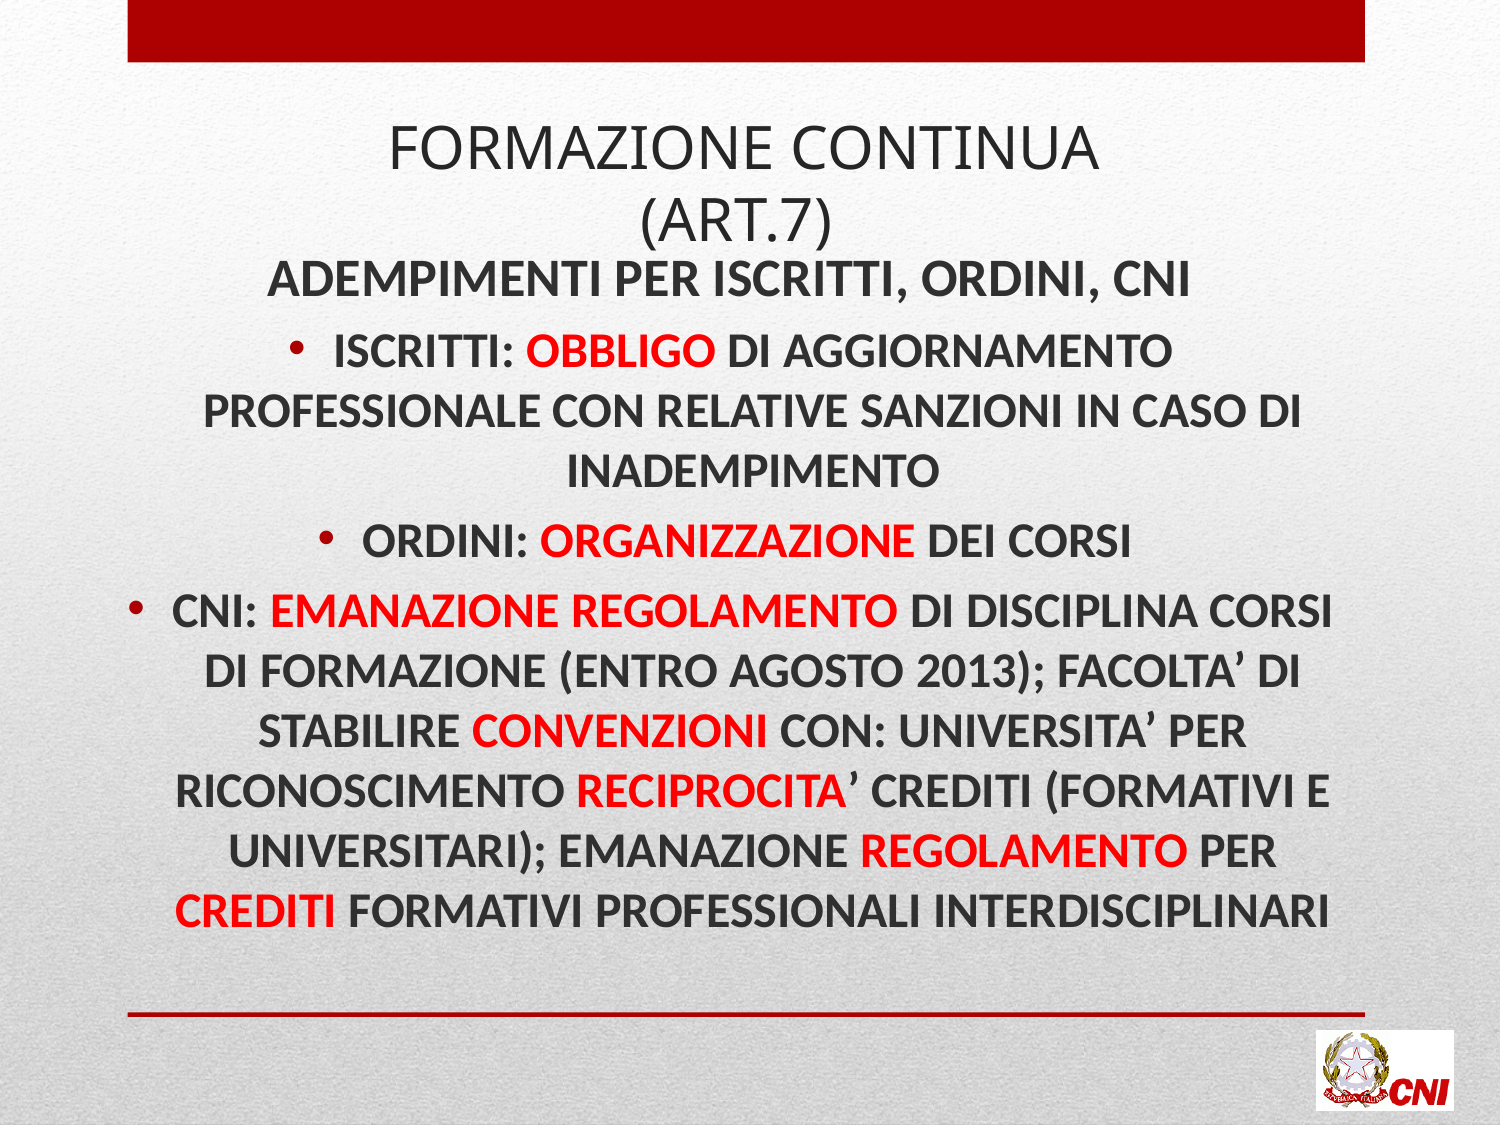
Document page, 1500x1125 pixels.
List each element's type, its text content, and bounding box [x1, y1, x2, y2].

title FORMAZIONE CONTINUA (ART.7) [147, 101, 1341, 243]
list ADEMPIMENTI PER ISCRITTI, ORDINI, CNI ISCRITTI: OBBLIGO DI AGGIORNAMENTO PROFESSIONALE CON RELATIVE SANZIONI IN CASO DI INADEMPIMENTO ORDINI: ORGANIZZAZIONE DEI CORSI CNI: EMANAZIONE REGOLAMENTO DI DISCIPLINA CORSI DI FORMAZIONE (ENTRO AGOSTO 2013); FACOLTA’ DI STABILIRE CONVENZIONI CON: UNIVERSITA’ PER RICONOSCIMENTO RECIPROCITA’ CREDITI (FORMATIVI E UNIVERSITARI); EMANAZIONE REGOLAMENTO PER CREDITI FORMATIVI PROFESSIONALI INTERDISCIPLINARI [112, 243, 1350, 1012]
picture [1316, 1029, 1455, 1112]
